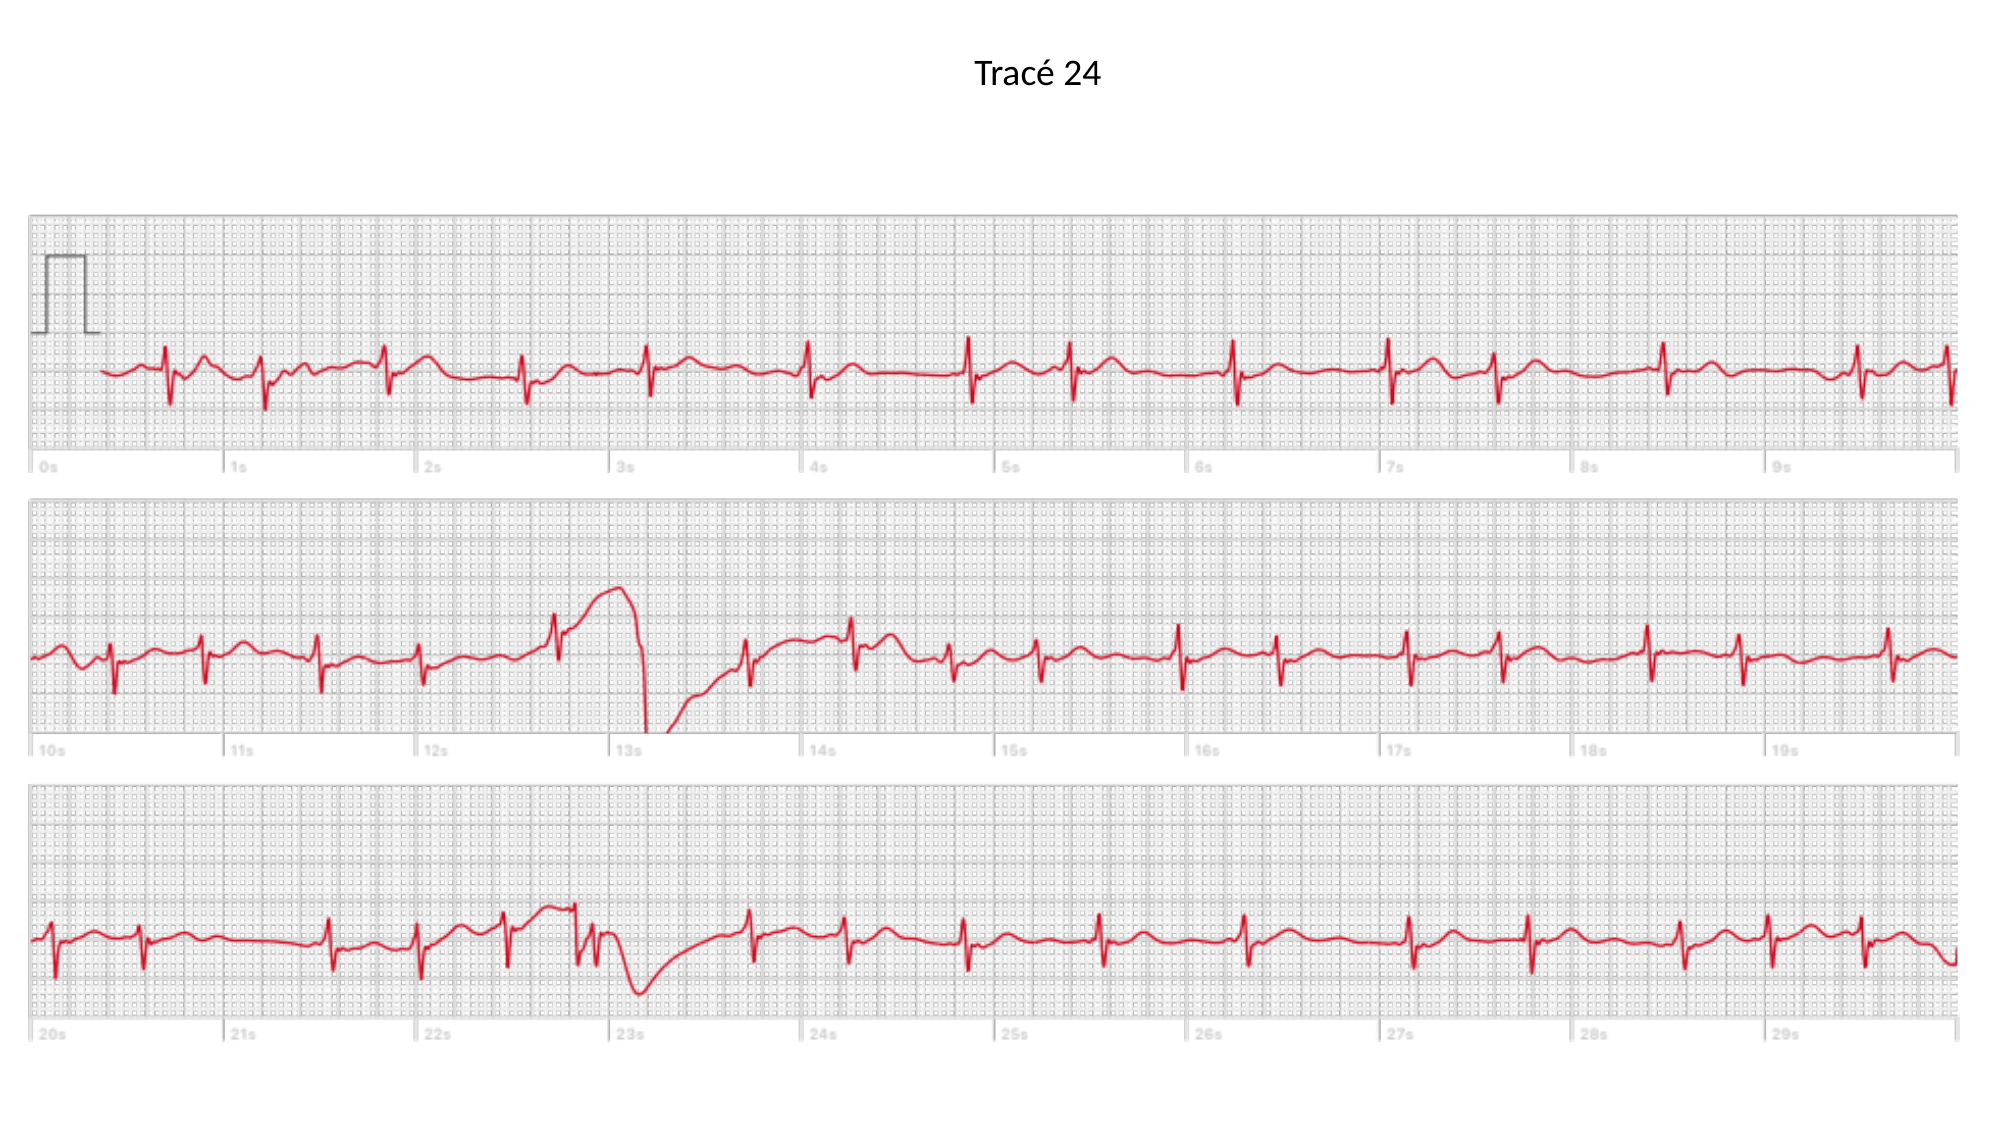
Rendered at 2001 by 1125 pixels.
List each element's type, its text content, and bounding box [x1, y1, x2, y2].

text_box Tracé 24 [959, 40, 1117, 101]
picture [0, 196, 2000, 1085]
